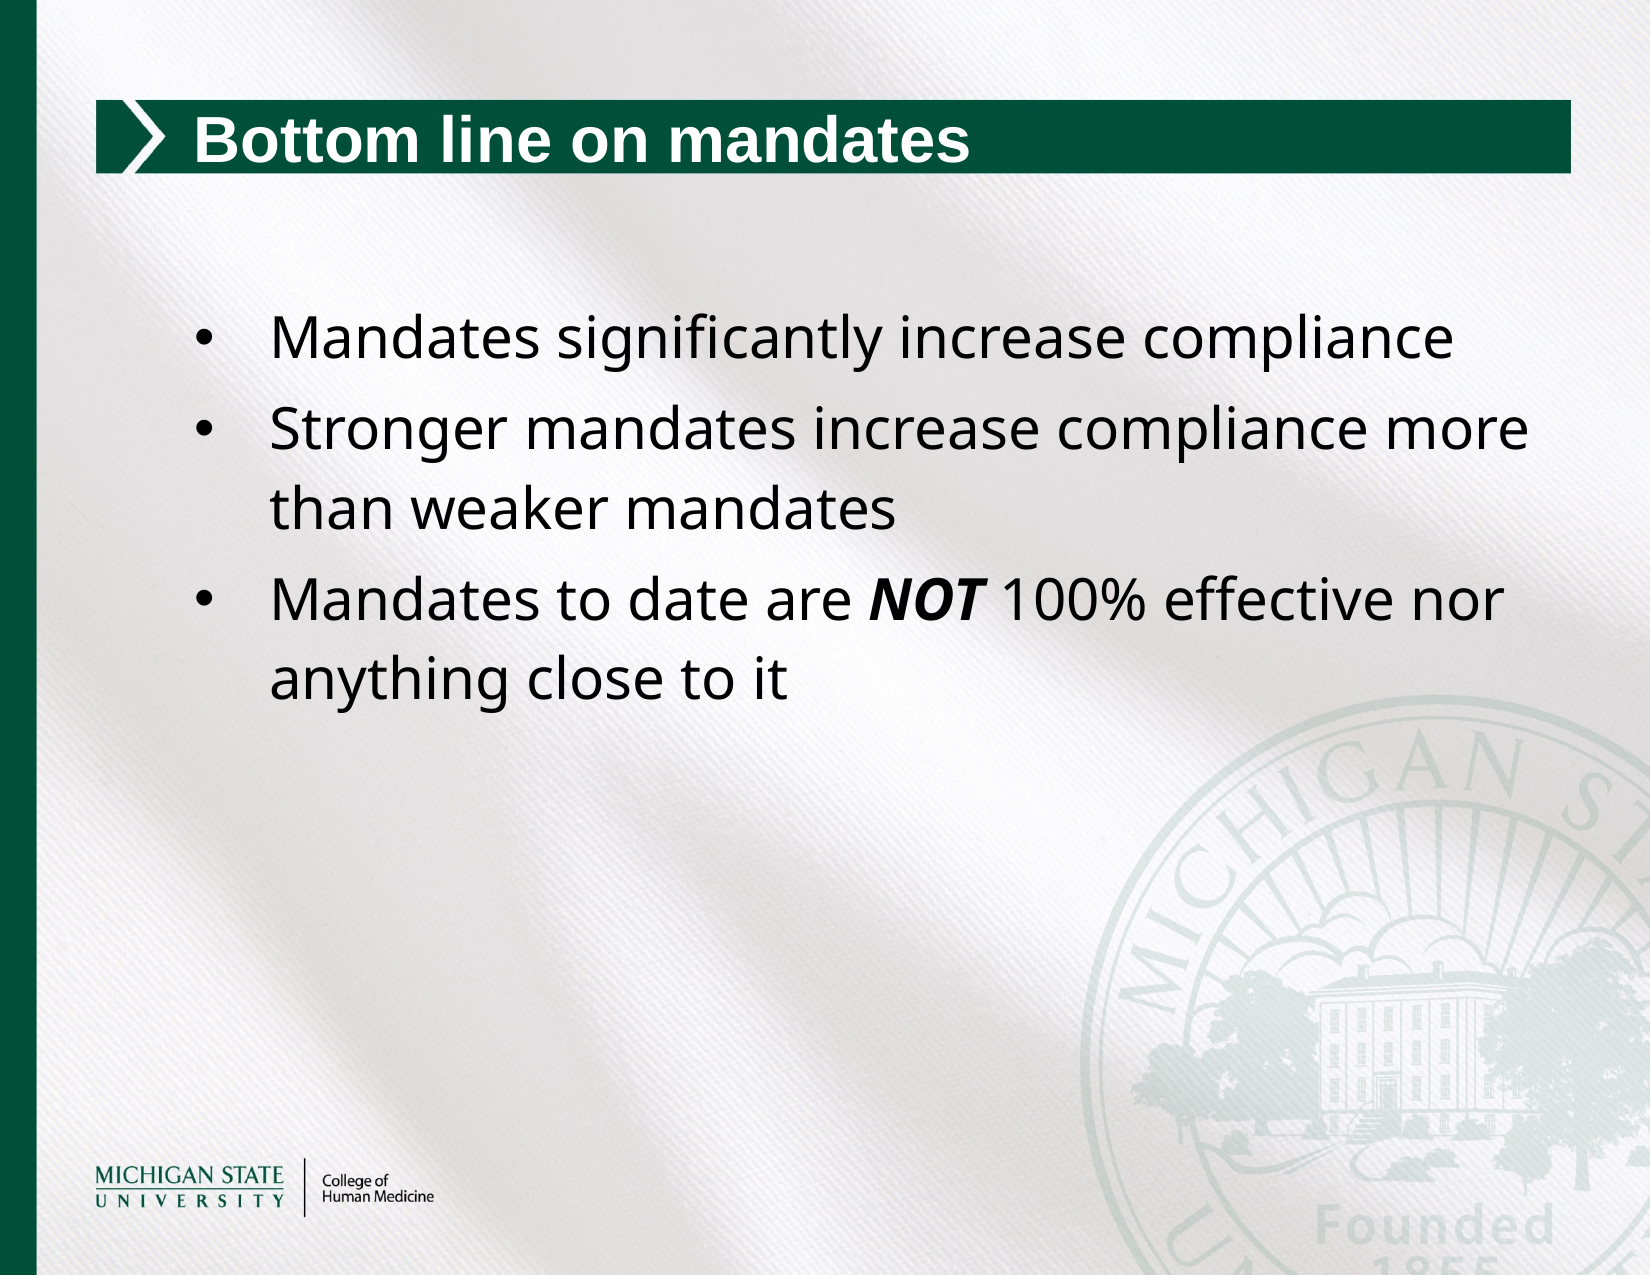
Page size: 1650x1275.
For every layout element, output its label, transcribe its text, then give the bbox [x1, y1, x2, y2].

list Mandates significantly increase compliance Stronger mandates increase compliance more than weaker mandates Mandates to date are NOT 100% effective nor anything close to it [177, 288, 1550, 888]
picture [0, 0, 1650, 1275]
list Bottom line on mandates [177, 95, 1448, 185]
